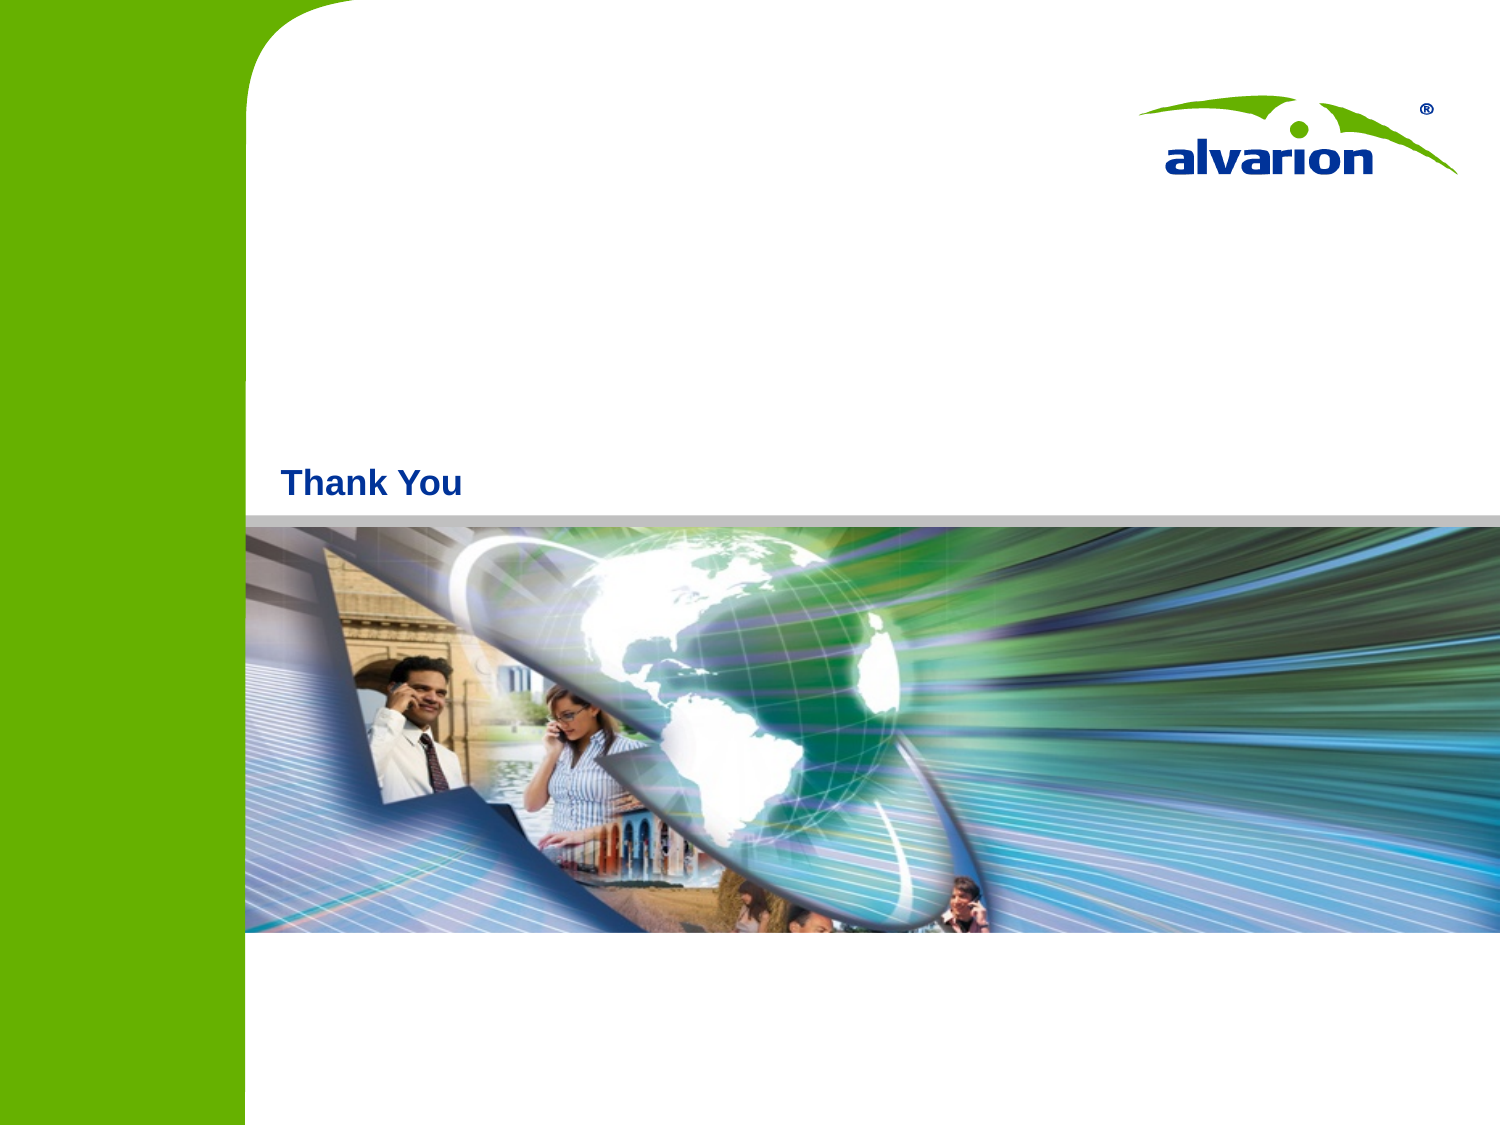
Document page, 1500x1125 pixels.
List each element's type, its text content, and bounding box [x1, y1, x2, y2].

picture [1138, 95, 1458, 175]
text_box Thank You [265, 366, 1500, 554]
picture [246, 527, 1500, 932]
